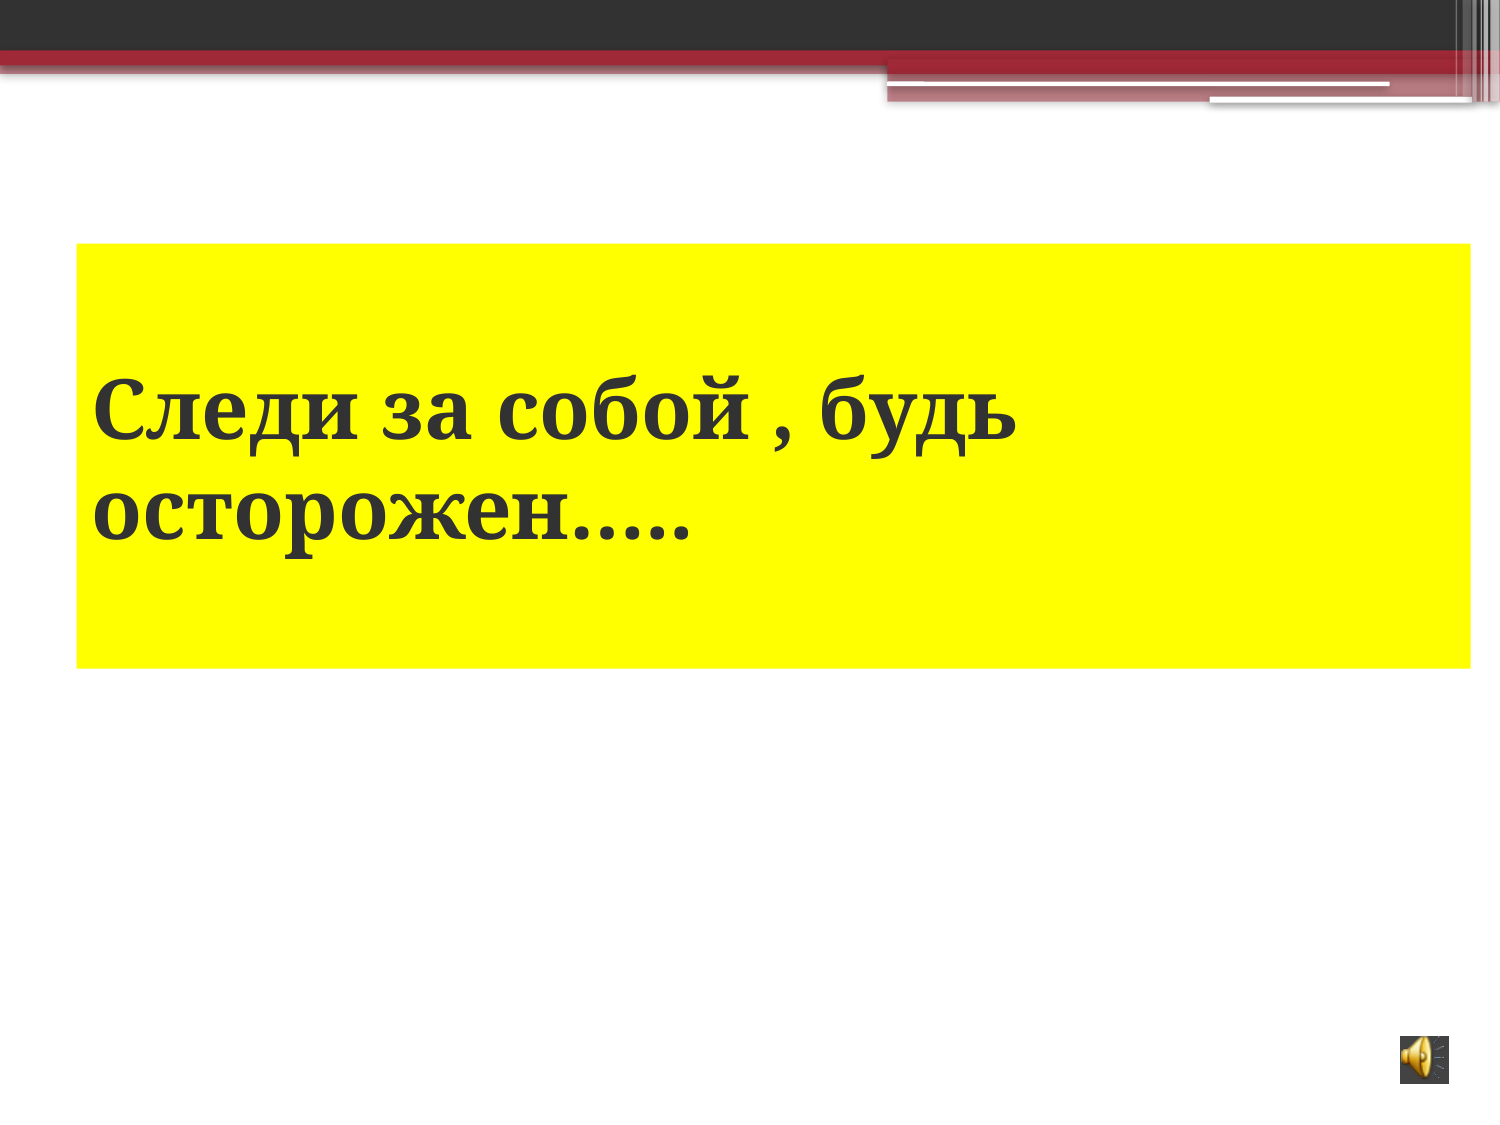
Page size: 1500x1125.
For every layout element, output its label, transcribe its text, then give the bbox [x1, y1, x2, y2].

title Следи за собой , будь осторожен….. [76, 243, 1471, 669]
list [1399, 1034, 1450, 1086]
